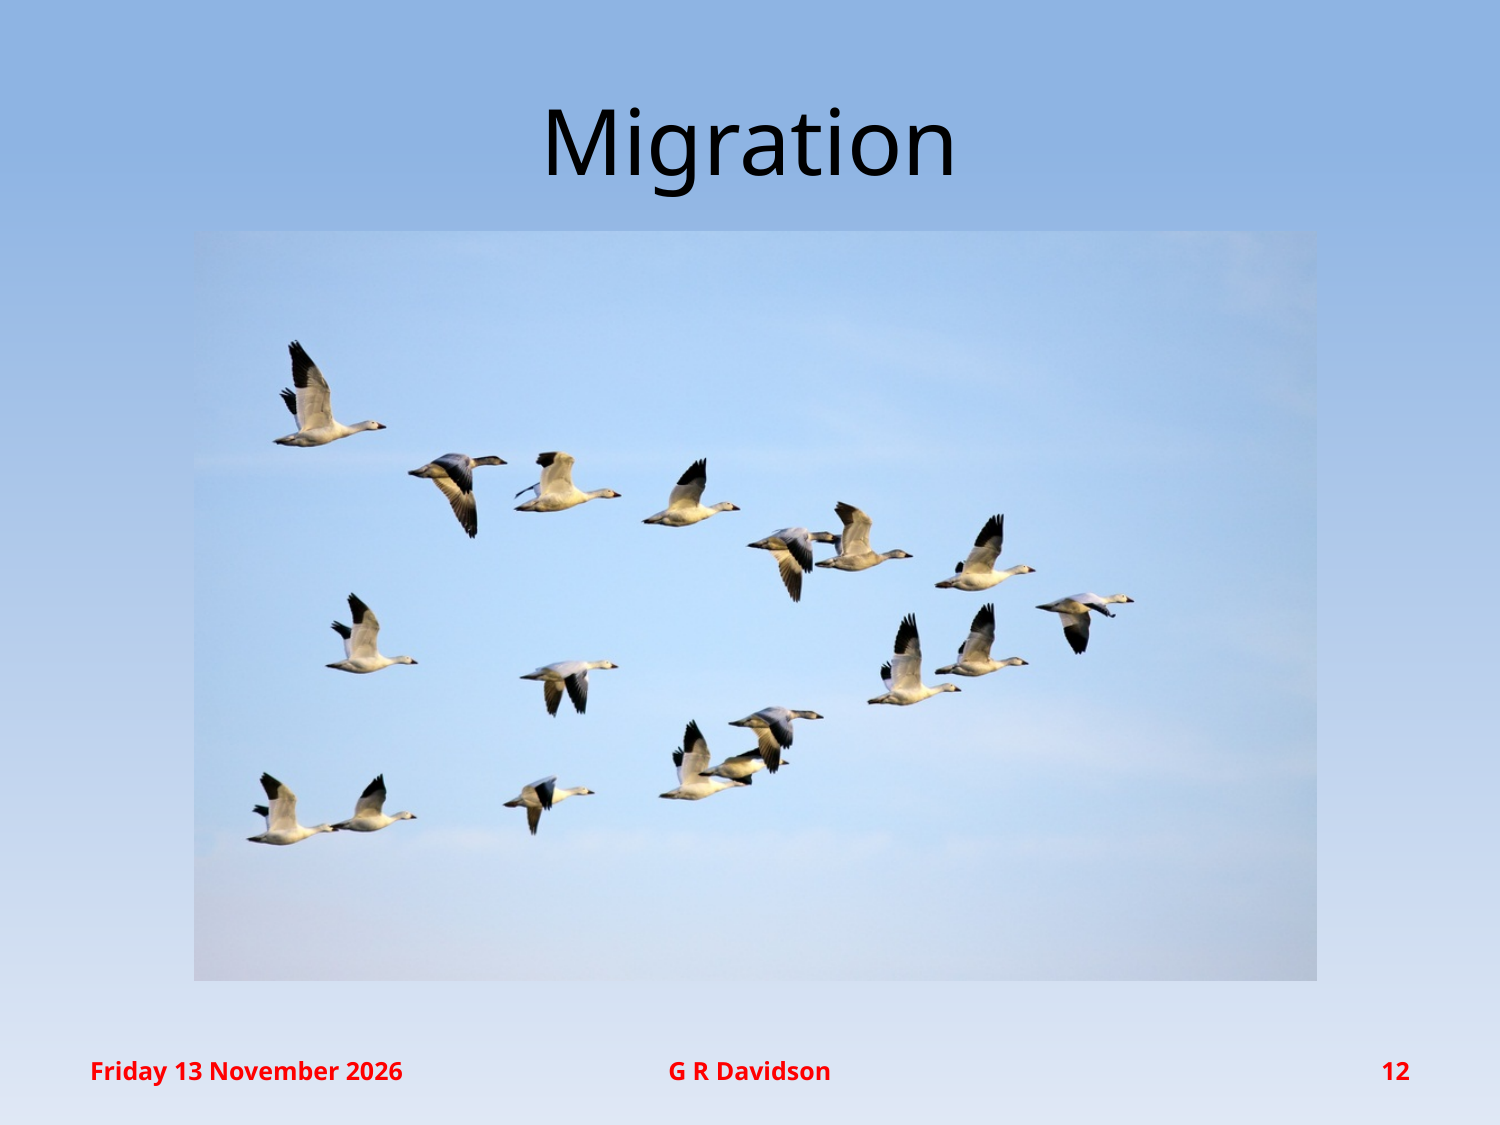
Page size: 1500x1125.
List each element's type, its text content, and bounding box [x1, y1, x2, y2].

picture [194, 231, 1318, 981]
title Migration [75, 45, 1425, 233]
slide_number 12 [1074, 1042, 1425, 1103]
footer G R Davidson [512, 1042, 988, 1103]
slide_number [75, 1042, 512, 1103]
